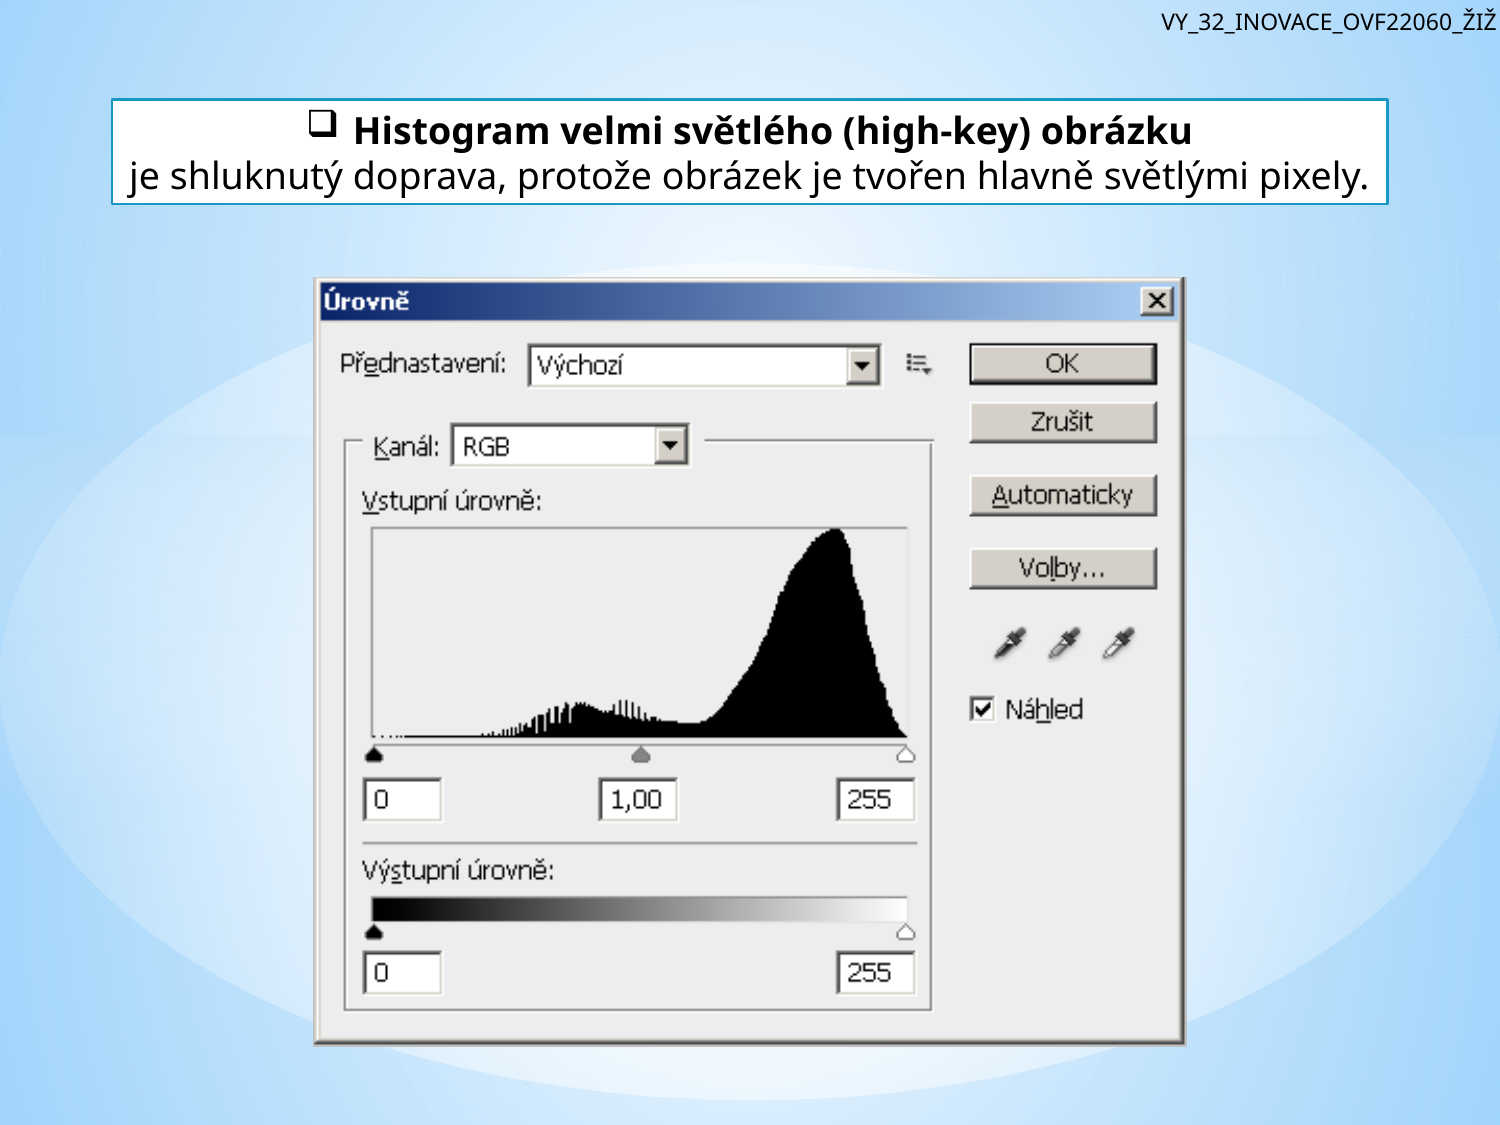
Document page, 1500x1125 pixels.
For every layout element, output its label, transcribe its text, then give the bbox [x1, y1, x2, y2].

picture [313, 277, 1187, 1047]
text_box Histogram velmi světlého (high-key) obrázku je shluknutý doprava, protože obrázek je tvořen hlavně světlými pixely. [111, 98, 1389, 205]
text_box VY_32_INOVACE_OVF22060_ŽIŽ [1146, 0, 1500, 42]
